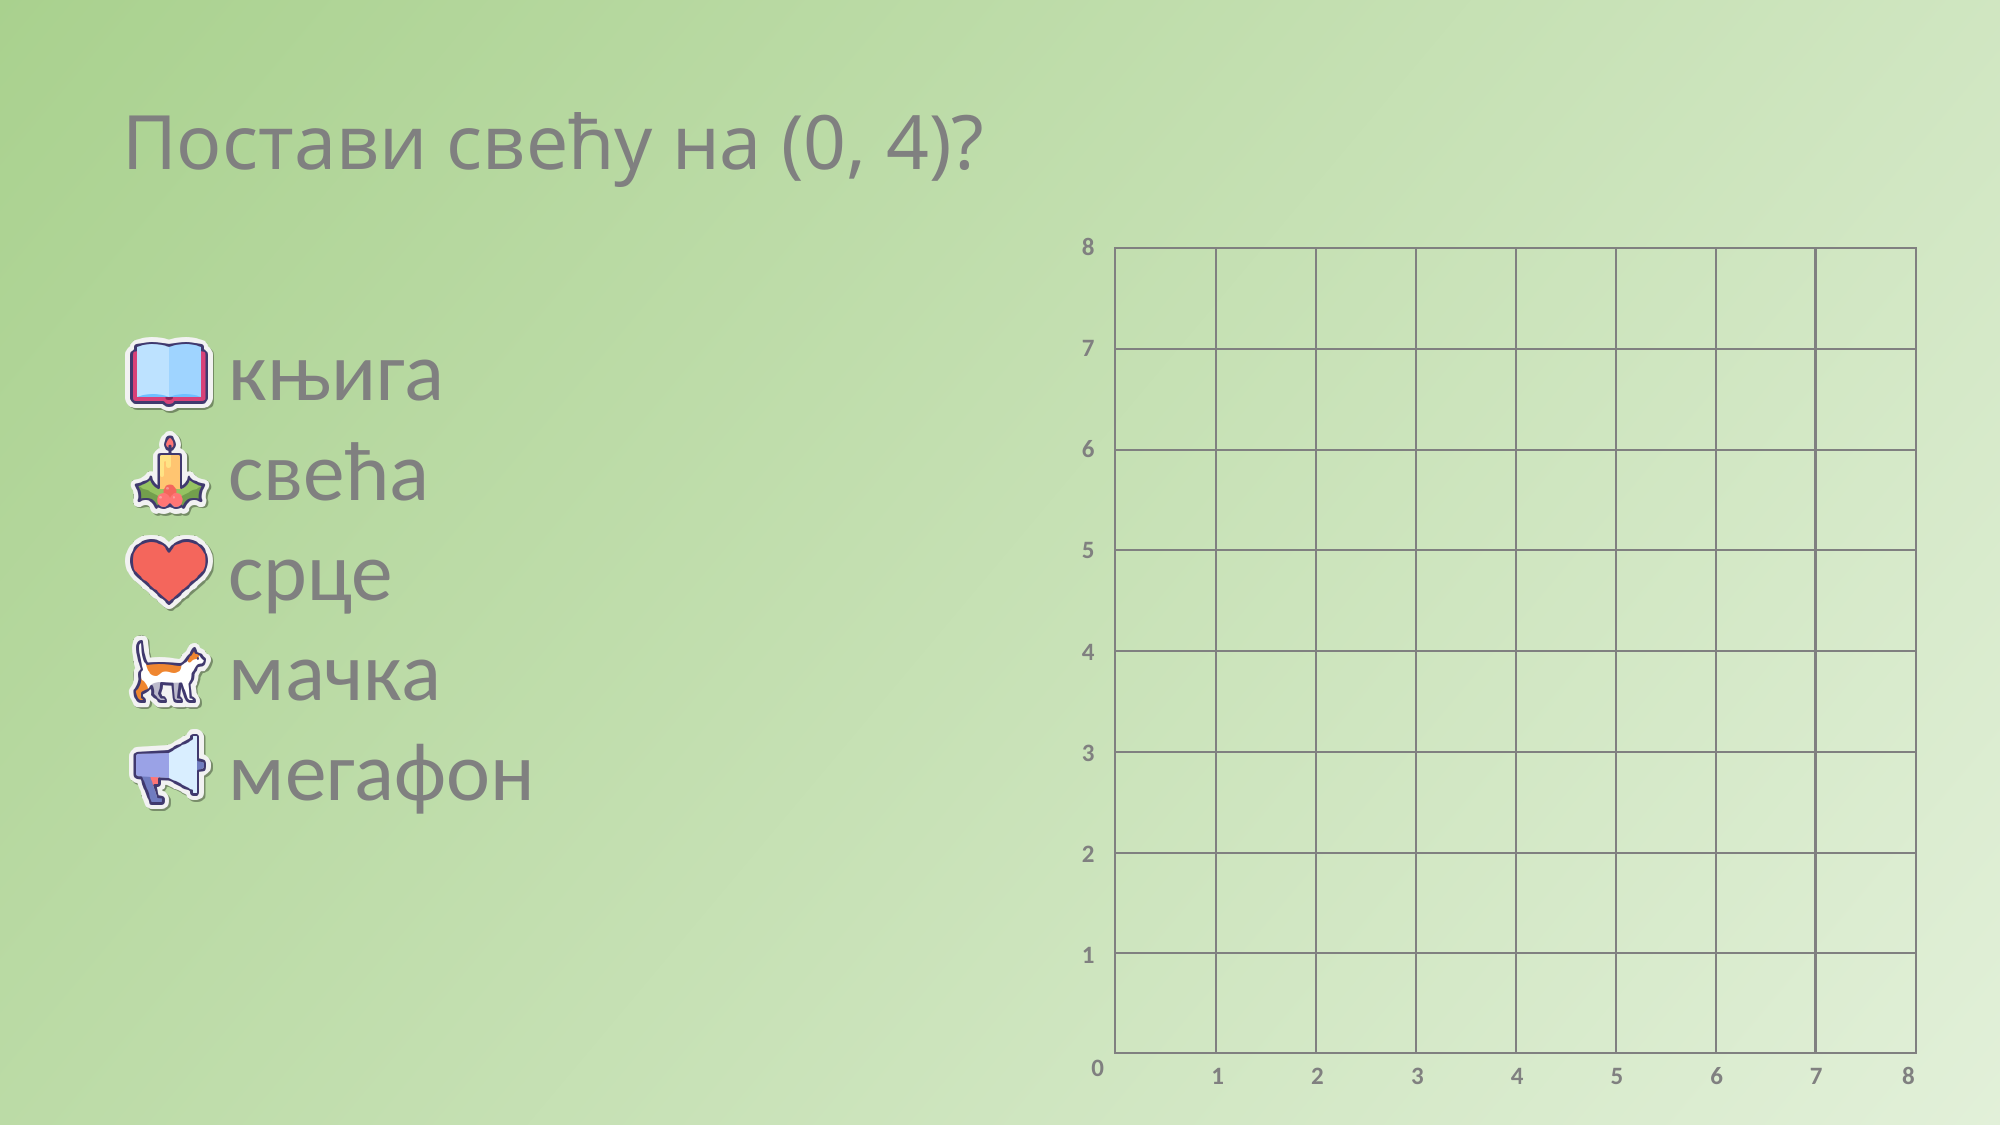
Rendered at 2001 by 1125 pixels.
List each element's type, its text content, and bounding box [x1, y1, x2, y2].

text_box Постави свећу на (0, 4)? [107, 78, 1164, 213]
text_box књига свећа срце мачка мегафон [213, 309, 835, 825]
picture [125, 527, 214, 617]
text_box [1067, 223, 1946, 1102]
picture [125, 327, 214, 417]
picture [125, 627, 214, 717]
picture [125, 427, 214, 517]
picture [125, 727, 214, 817]
